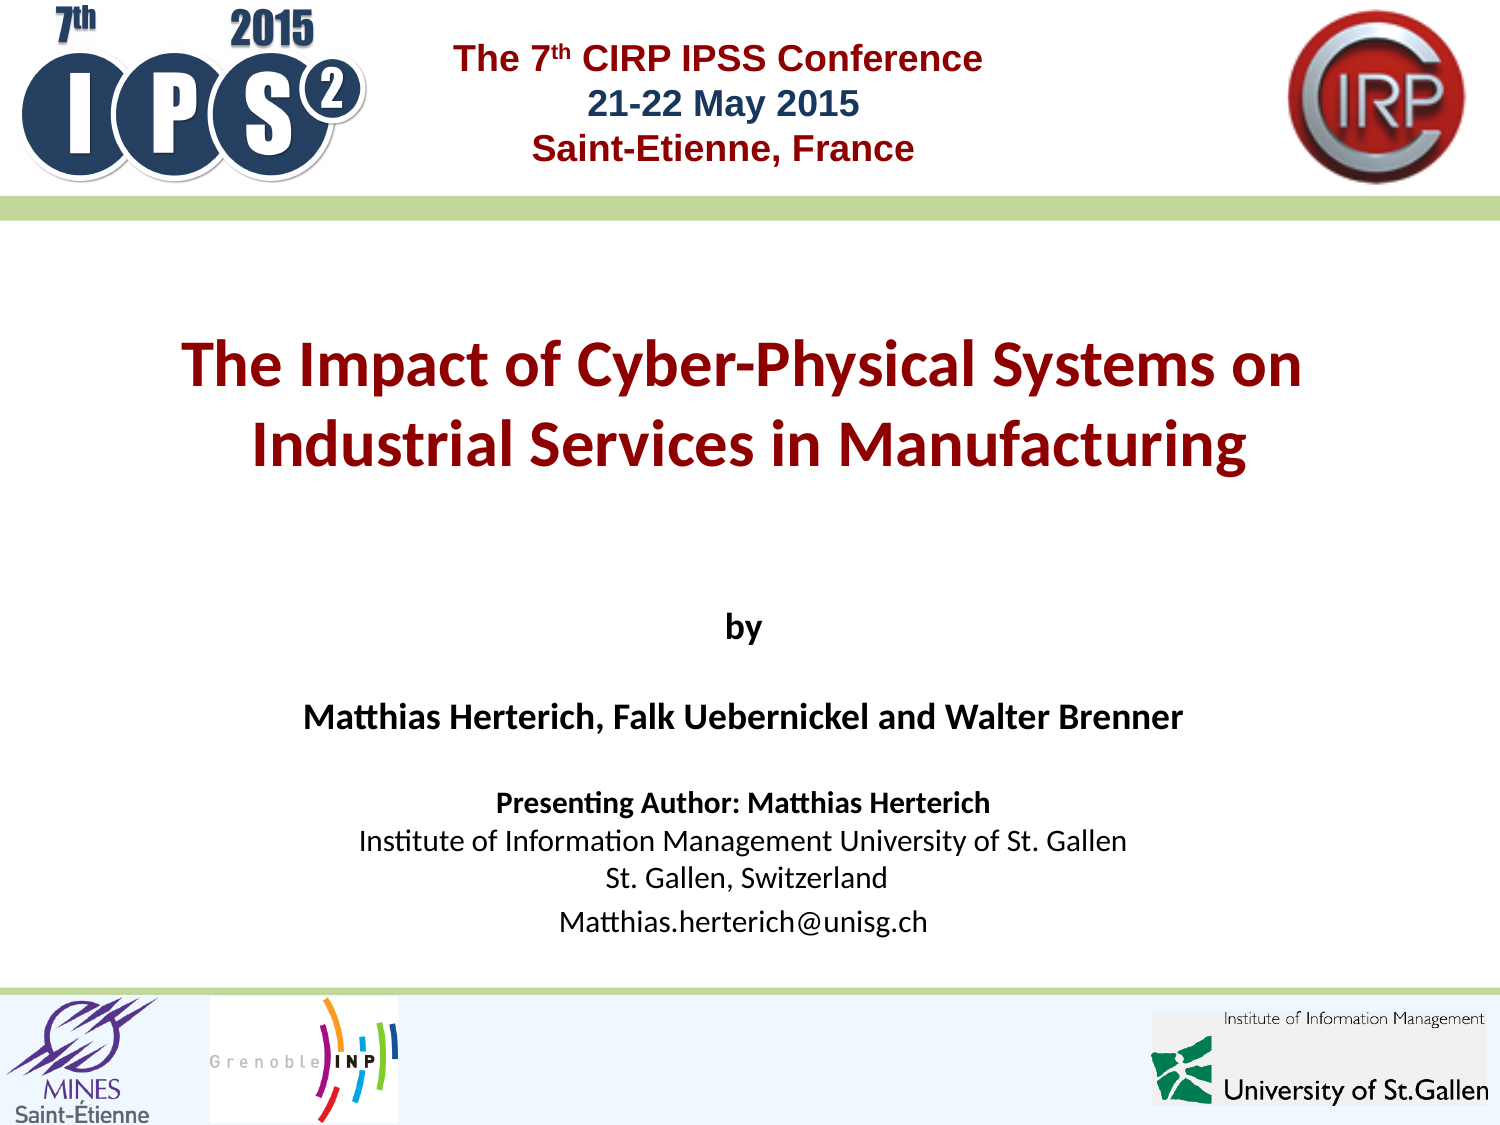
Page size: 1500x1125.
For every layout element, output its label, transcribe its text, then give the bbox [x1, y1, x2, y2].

picture [1151, 1011, 1488, 1107]
picture [210, 1061, 398, 1123]
text_box by Matthias Herterich, Falk Uebernickel and Walter Brenner Presenting Author: Matthias Herterich Institute of Information Management University of St. Gallen St. Gallen, Switzerland Matthias.herterich@unisg.ch [112, 554, 1375, 1061]
text_box The Impact of Cyber-Physical Systems on Industrial Services in Manufacturing [0, 312, 1500, 554]
picture [5, 997, 158, 1123]
